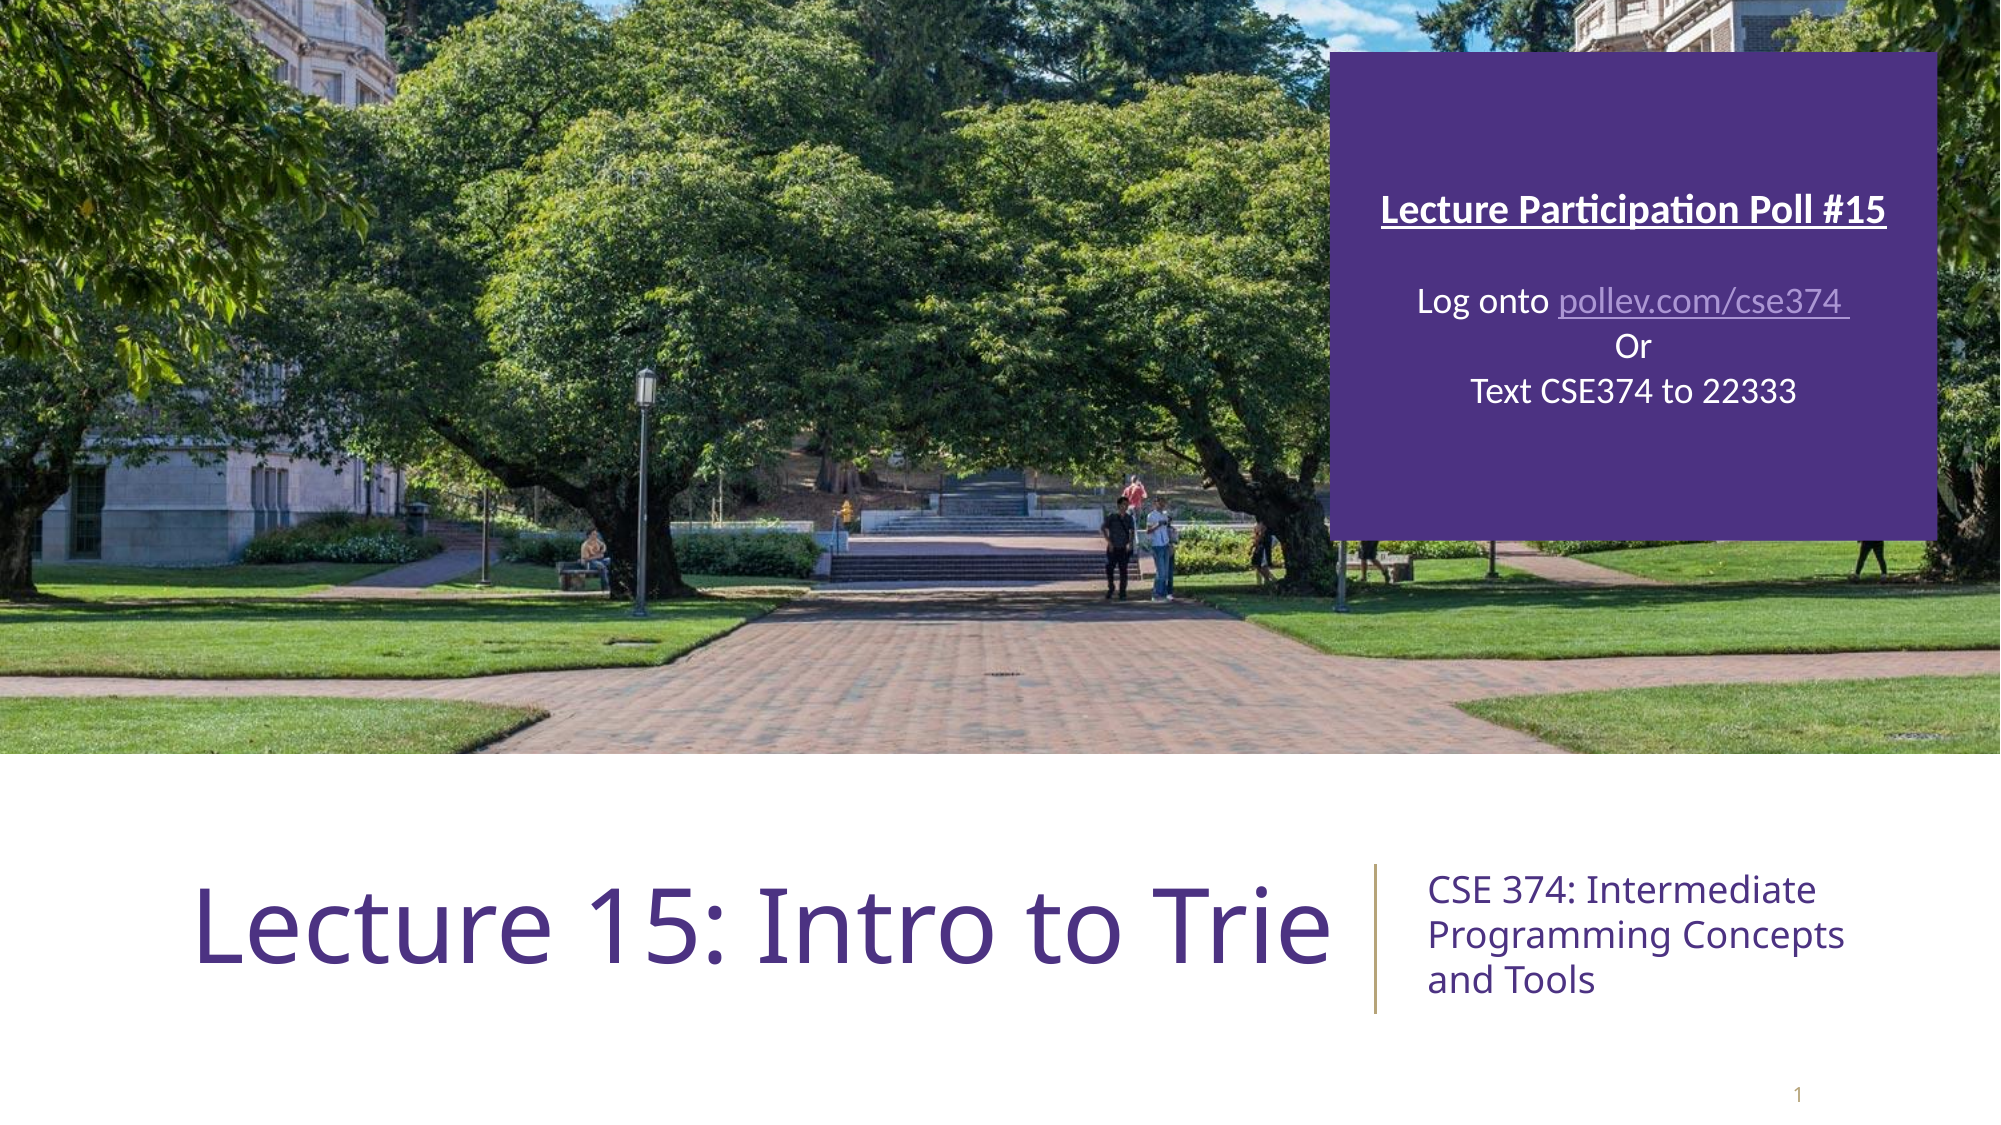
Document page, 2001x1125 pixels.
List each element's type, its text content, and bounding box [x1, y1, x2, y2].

title Lecture 15: Intro to Trie [75, 813, 1350, 1054]
slide_number ‹#› [1777, 1073, 1938, 1119]
picture [0, 0, 2000, 754]
text_box Lecture Participation Poll #15 Log onto pollev.com/cse374 Or Text CSE374 to 22333 [1329, 52, 1938, 541]
subtitle CSE 374: Intermediate Programming Concepts and Tools [1412, 813, 1938, 1054]
